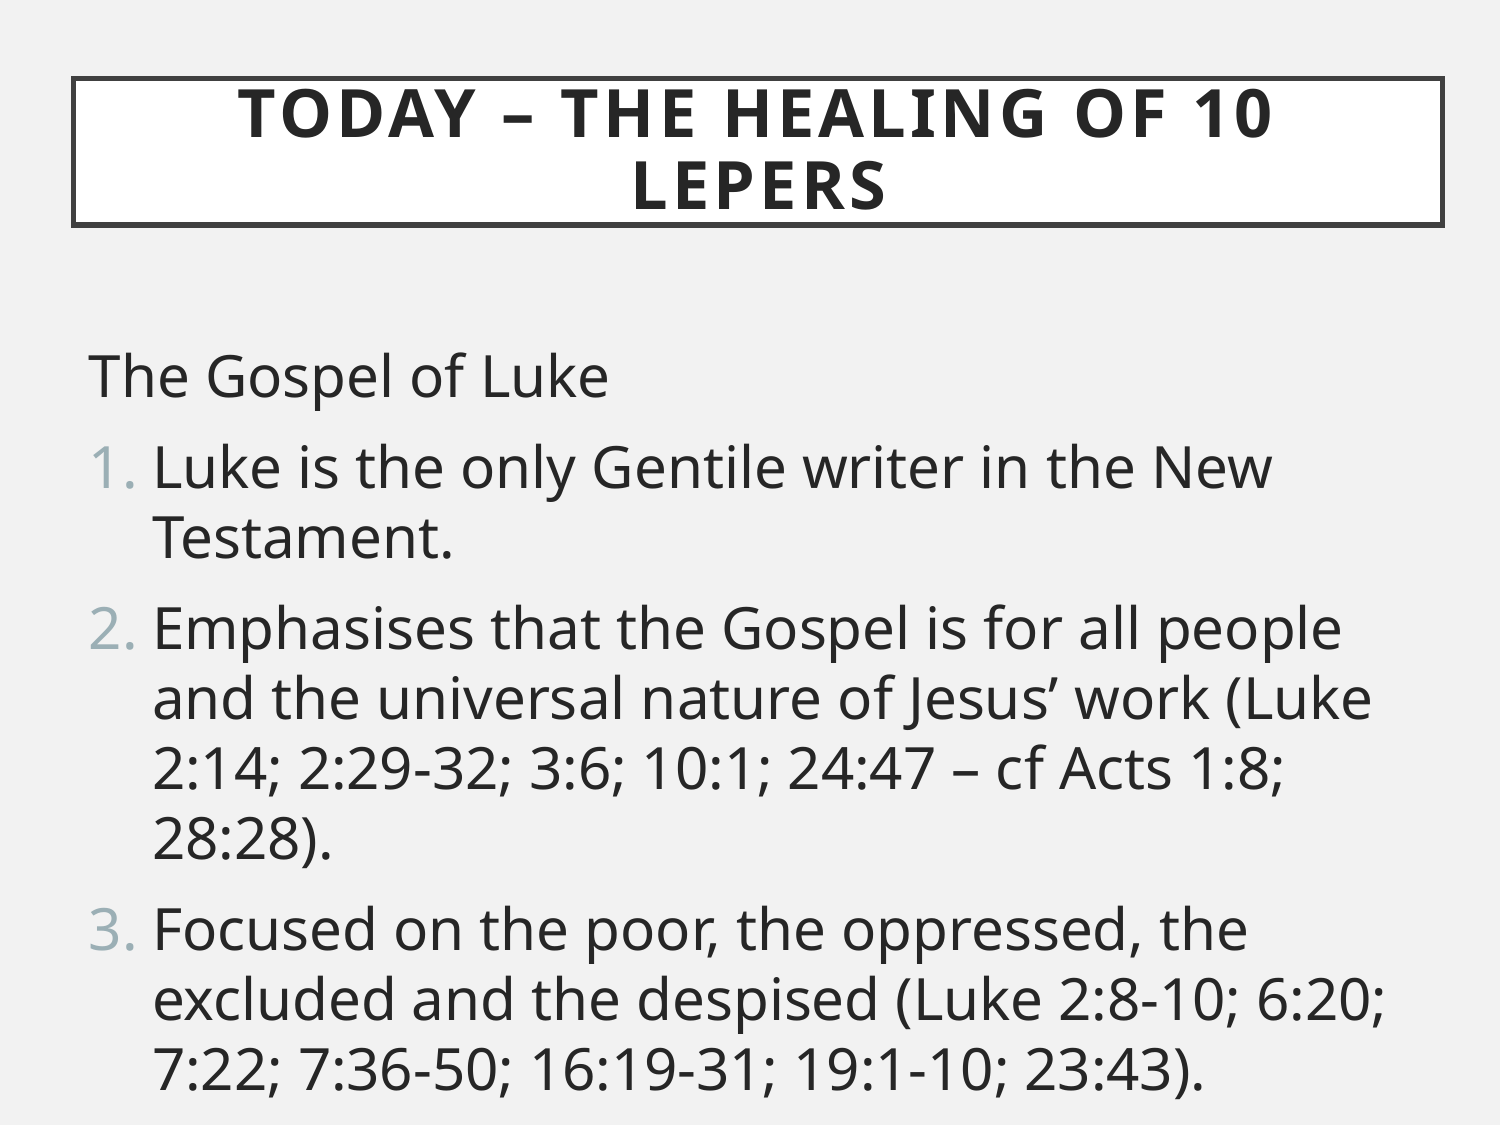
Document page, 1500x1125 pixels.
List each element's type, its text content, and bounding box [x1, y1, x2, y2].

list The Gospel of Luke Luke is the only Gentile writer in the New Testament. Emphasises that the Gospel is for all people and the universal nature of Jesus’ work (Luke 2:14; 2:29-32; 3:6; 10:1; 24:47 – cf Acts 1:8; 28:28). Focused on the poor, the oppressed, the excluded and the despised (Luke 2:8-10; 6:20; 7:22; 7:36-50; 16:19-31; 19:1-10; 23:43). [73, 332, 1443, 861]
text_box Today – the healing of 10 lepers [73, 78, 1443, 226]
